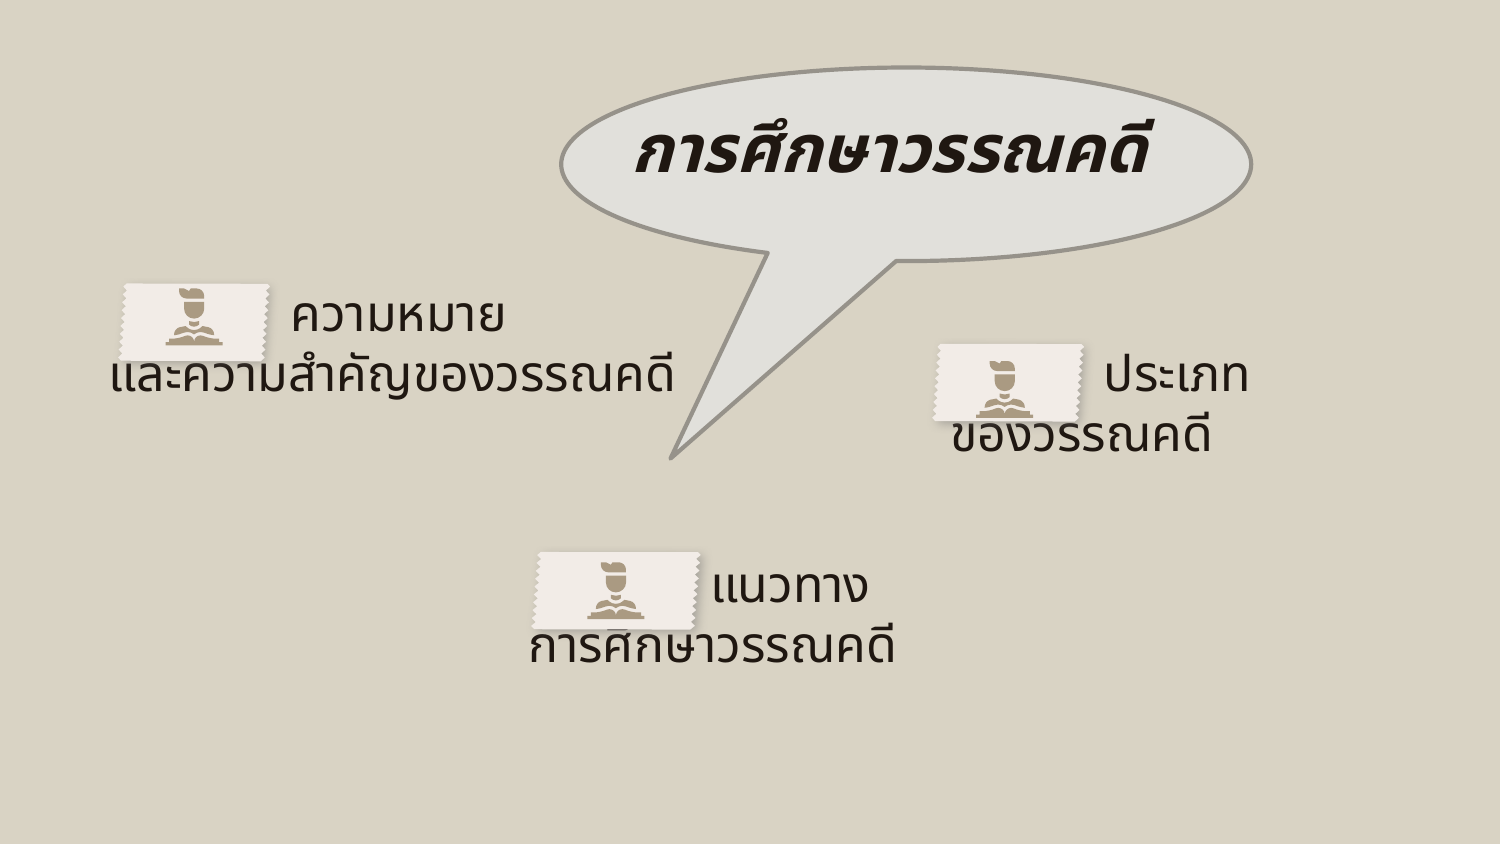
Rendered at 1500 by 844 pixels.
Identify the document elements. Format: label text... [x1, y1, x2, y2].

text_box ประเภท ของวรรณคดี [934, 341, 1450, 500]
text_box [587, 561, 645, 620]
text_box [559, 113, 607, 215]
title การศึกษาวรรณคดี [607, 106, 1172, 221]
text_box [165, 288, 223, 346]
text_box [118, 283, 271, 362]
text_box [531, 551, 701, 630]
text_box [621, 65, 1254, 381]
text_box ความหมาย และความสำคัญของวรรณคดี [93, 281, 763, 440]
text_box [975, 360, 1034, 419]
text_box [932, 343, 1085, 422]
text_box แนวทาง การศึกษาวรรณคดี [513, 552, 1030, 712]
text_box [668, 440, 695, 461]
